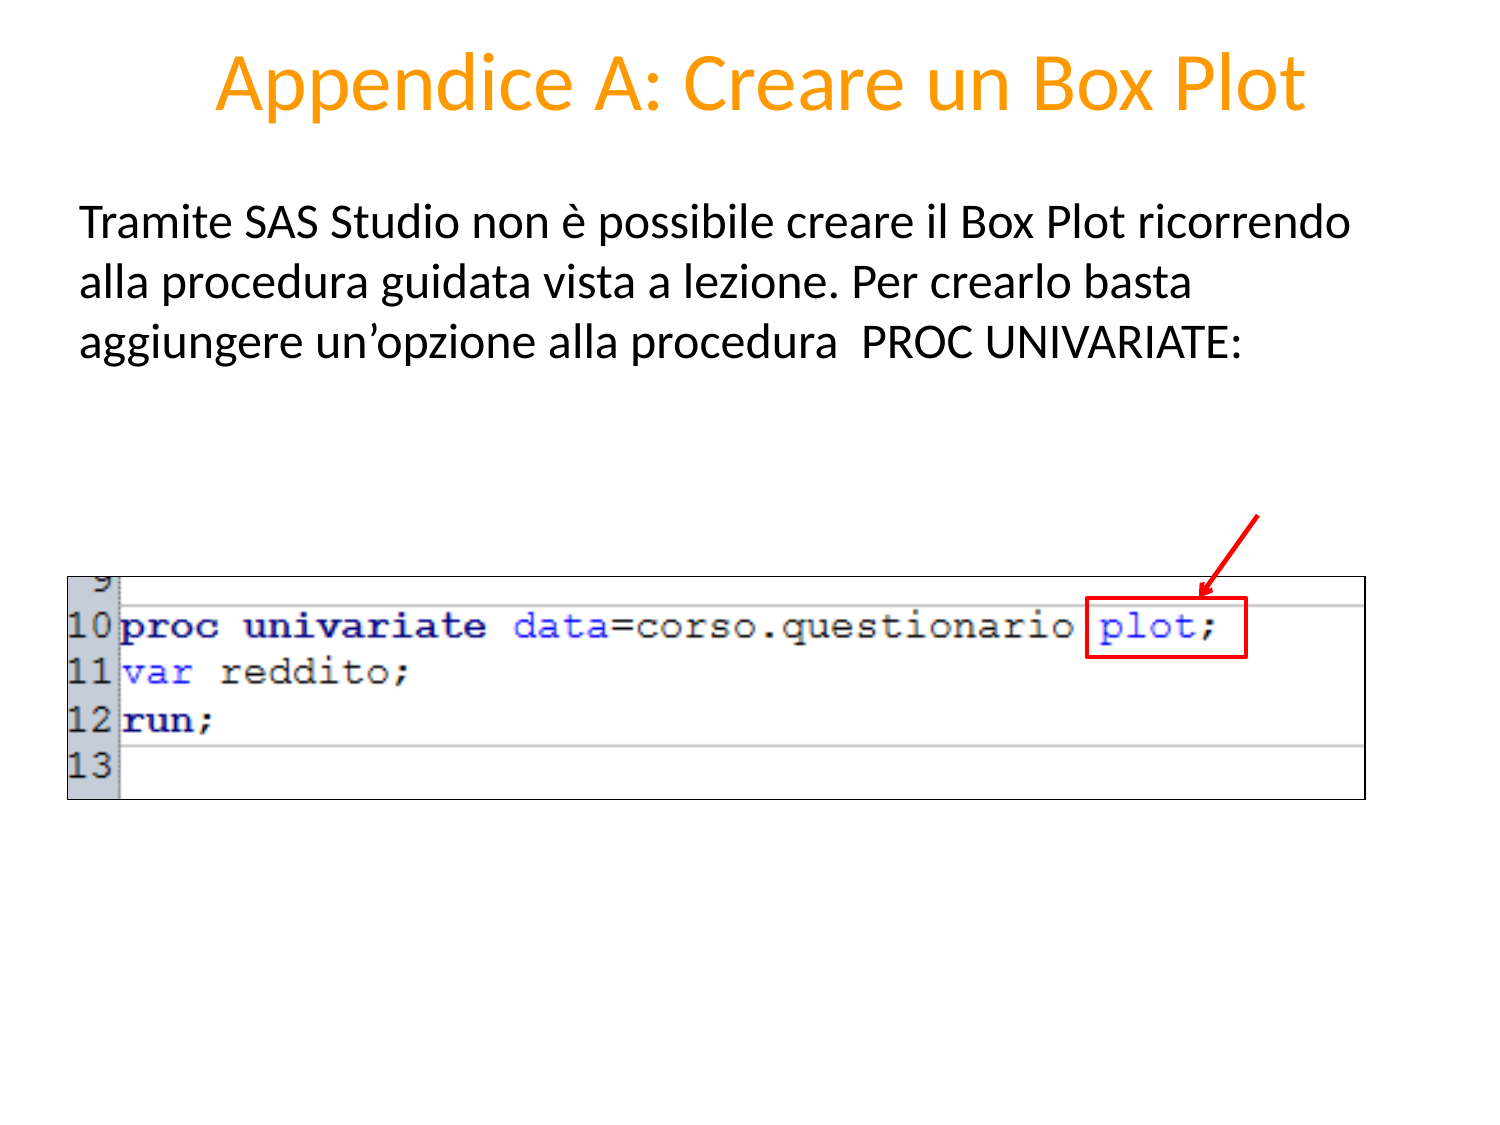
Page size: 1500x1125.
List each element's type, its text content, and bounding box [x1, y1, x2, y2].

list Tramite SAS Studio non è possibile creare il Box Plot ricorrendo alla procedura guidata vista a lezione. Per crearlo basta aggiungere un’opzione alla procedura PROC UNIVARIATE: [63, 110, 1400, 1071]
title Appendice A: Creare un Box Plot [53, 0, 1471, 172]
picture [67, 576, 1365, 799]
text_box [1198, 514, 1259, 599]
